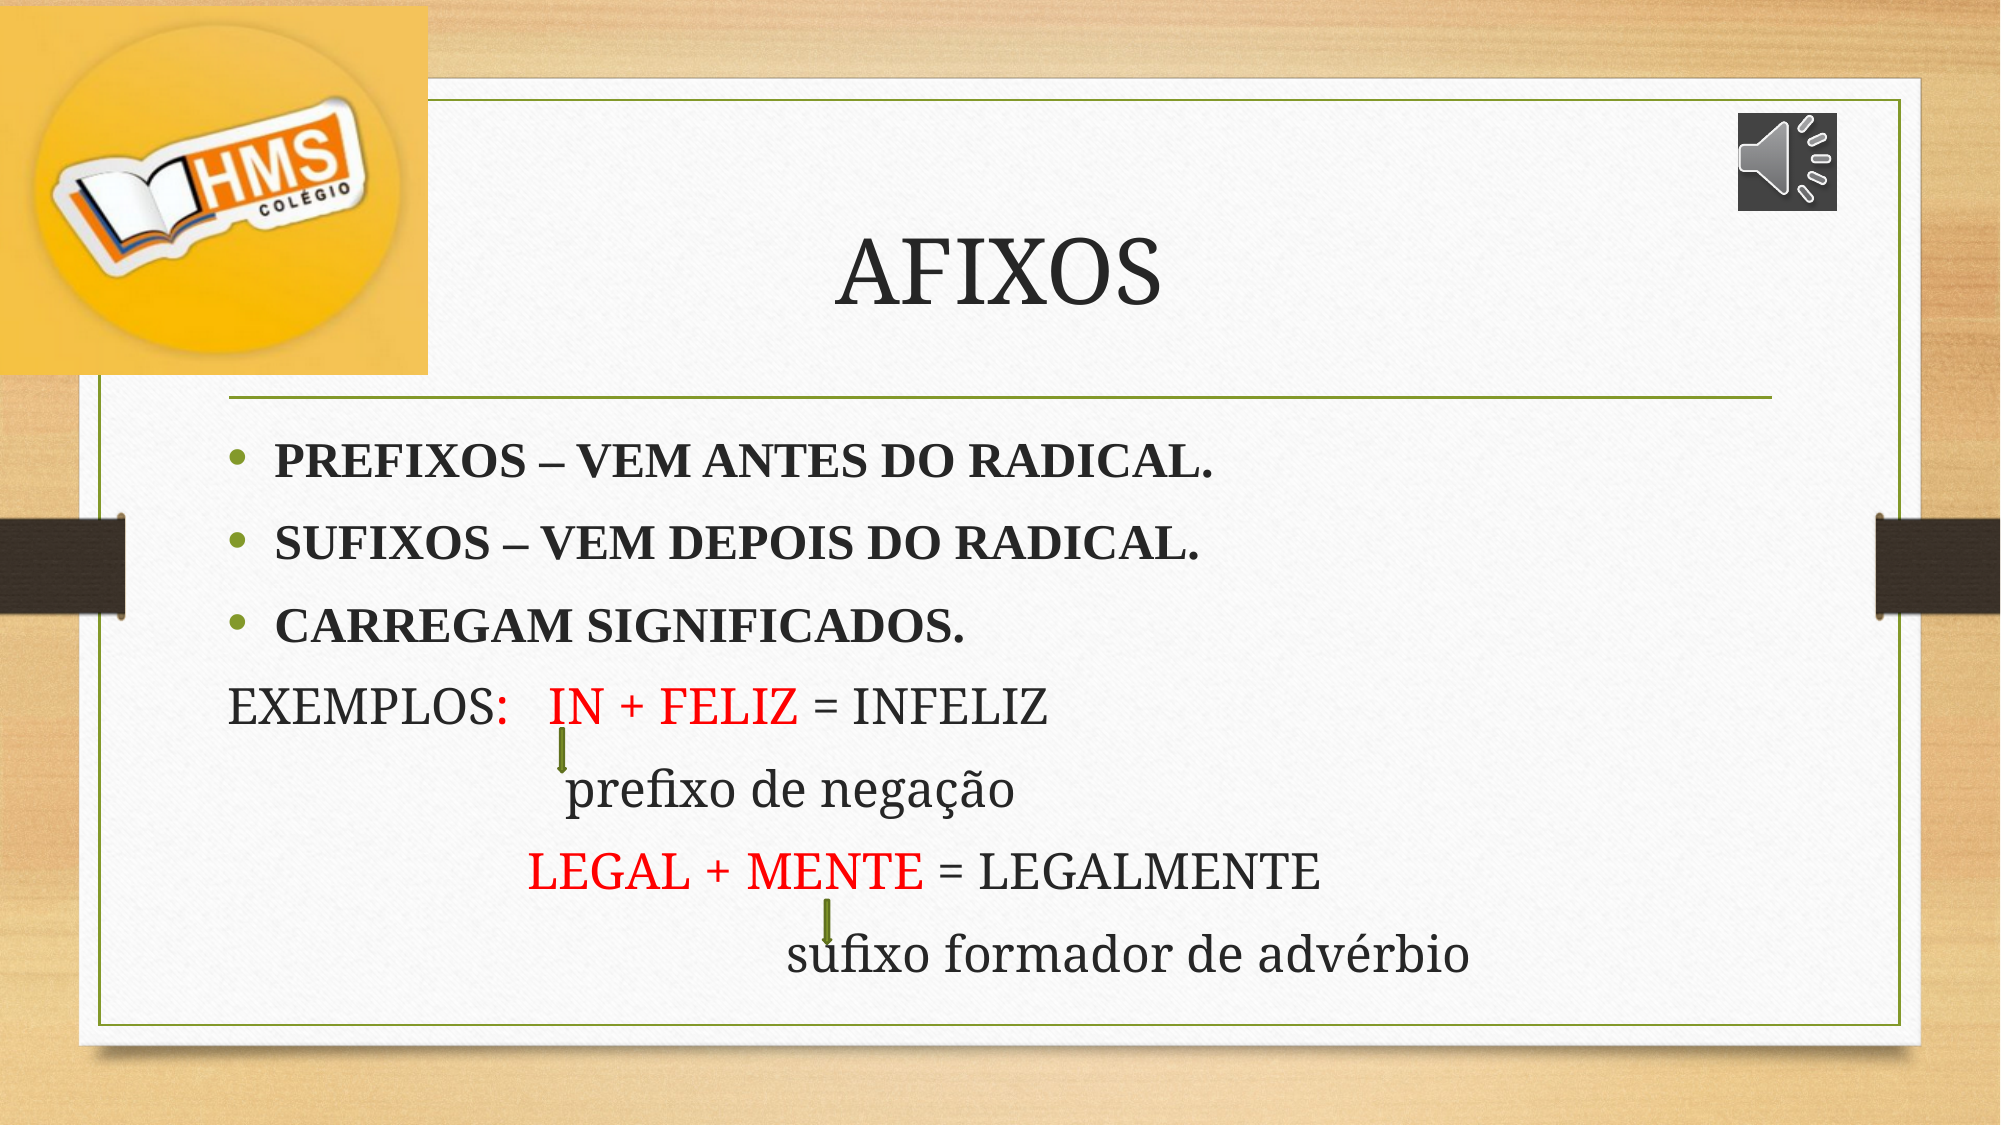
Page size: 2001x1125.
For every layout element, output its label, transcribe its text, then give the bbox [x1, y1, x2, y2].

text_box [557, 727, 568, 774]
list PREFIXOS – VEM ANTES DO RADICAL. SUFIXOS – VEM DEPOIS DO RADICAL. CARREGAM SIGNIFICADOS. EXEMPLOS: IN + FELIZ = INFELIZ prefixo de negação LEGAL + MENTE = LEGALMENTE sufixo formador de advérbio [212, 419, 1788, 1017]
picture [0, 0, 2001, 1125]
text_box [821, 898, 833, 946]
title AFIXOS [428, 161, 1788, 375]
